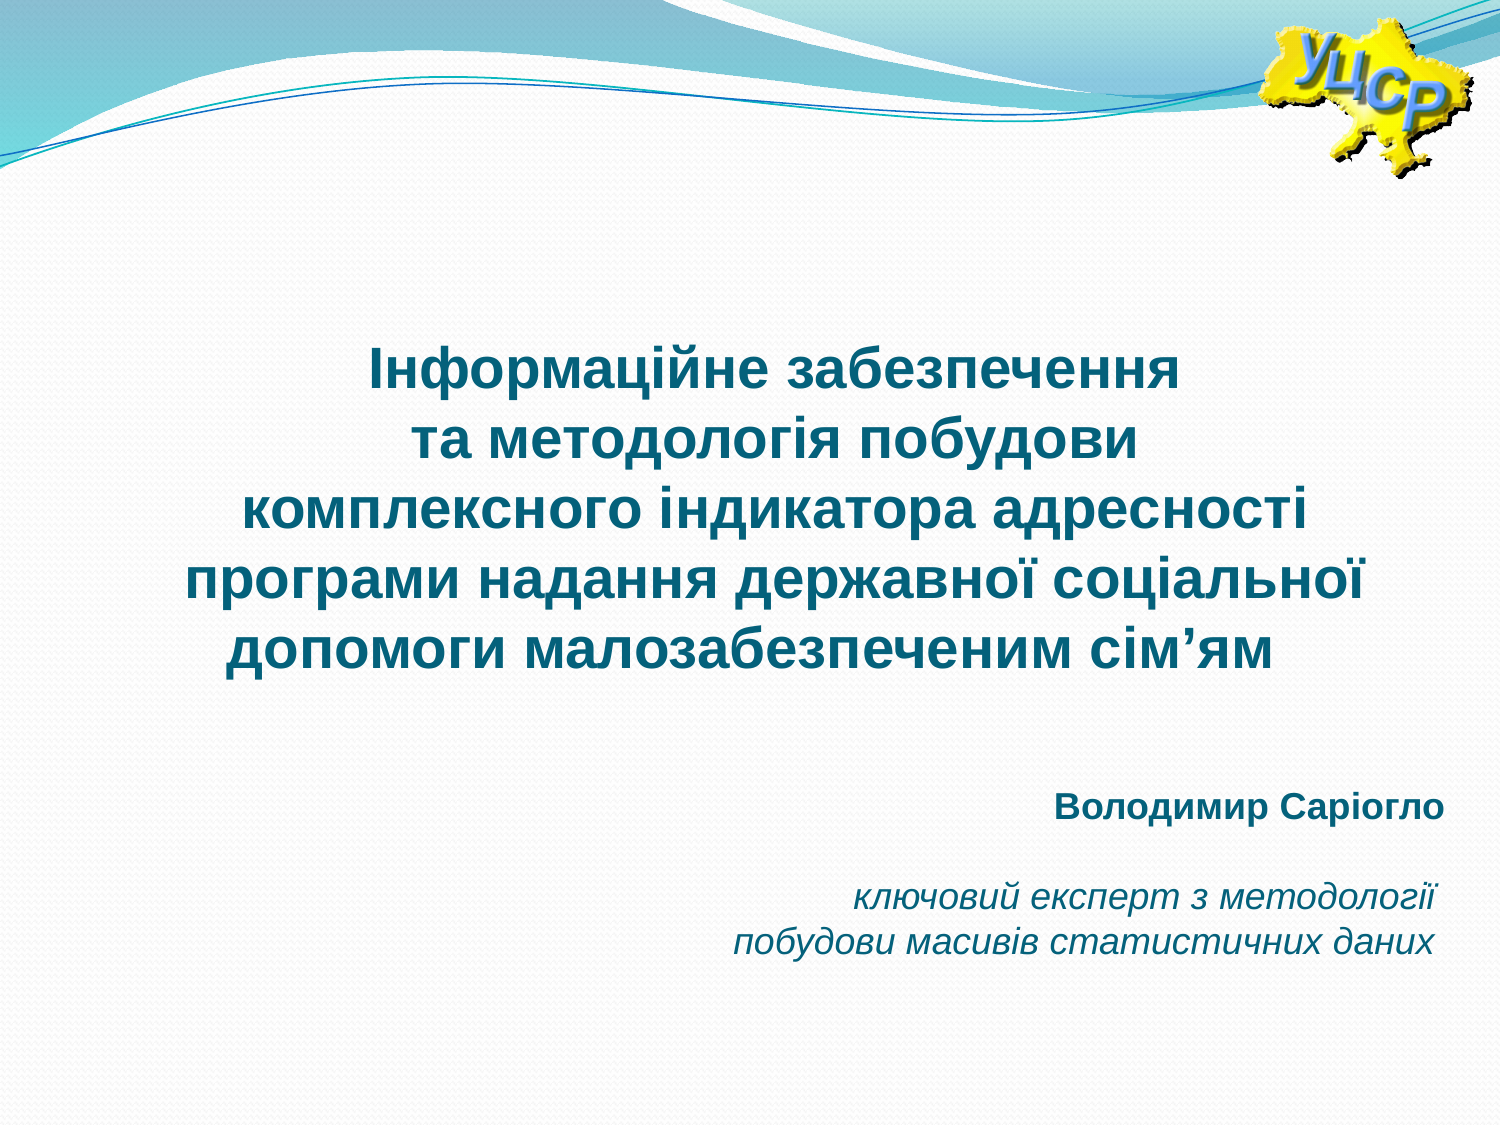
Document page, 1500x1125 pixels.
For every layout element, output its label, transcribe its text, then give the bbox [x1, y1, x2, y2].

picture [1245, 0, 1476, 190]
text_box Володимир Саріогло ключовий експерт з методології побудови масивів статистичних даних [643, 774, 1461, 1060]
title Інформаційне забезпечення та методологія побудови комплексного індикатора адресності програми надання державної соціальної допомоги малозабезпеченим сім’ям [100, 266, 1451, 681]
